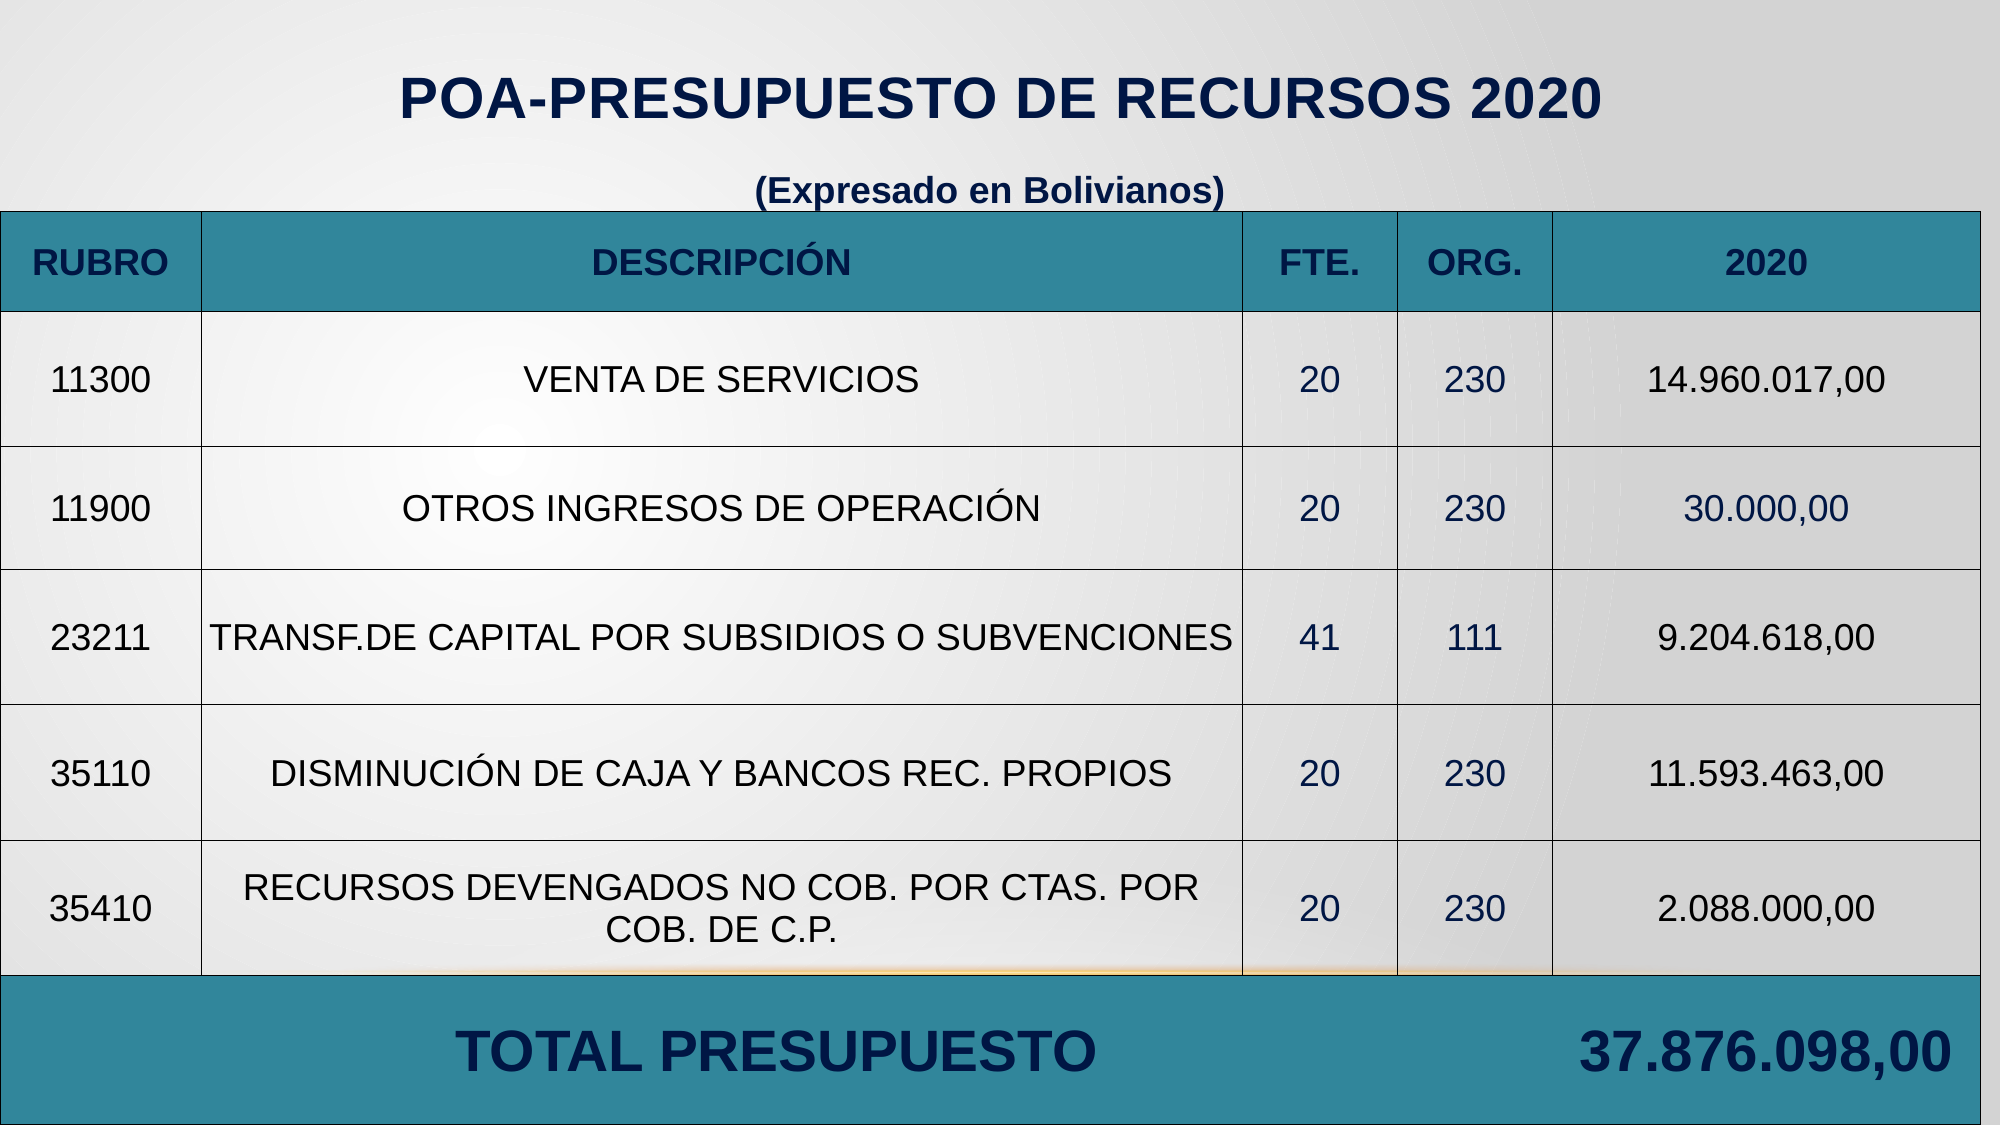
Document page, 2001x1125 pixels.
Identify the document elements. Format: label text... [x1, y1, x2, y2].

table_cell 37.876.098,00 [1553, 976, 1980, 1124]
table_cell DESCRIPCIÓN [202, 212, 1242, 311]
table_cell TRANSF.DE CAPITAL POR SUBSIDIOS O SUBVENCIONES [202, 570, 1242, 704]
table_cell 230 [1398, 312, 1552, 446]
table_cell ORG. [1398, 212, 1552, 311]
table_cell 20 [1243, 447, 1397, 569]
table_cell 20 [1243, 312, 1397, 446]
table_cell 20 [1243, 705, 1397, 840]
table_cell 23211 [1, 570, 201, 704]
table_cell 2020 [1553, 212, 1980, 311]
table_cell 11.593.463,00 [1553, 705, 1980, 840]
picture [0, 0, 2000, 1125]
table_cell 11300 [1, 312, 201, 446]
table_cell 35110 [1, 705, 201, 840]
table_cell RUBRO [1, 212, 201, 311]
table_cell OTROS INGRESOS DE OPERACIÓN [202, 447, 1242, 569]
table_cell 230 [1398, 447, 1552, 569]
table_cell 11900 [1, 447, 201, 569]
table_cell VENTA DE SERVICIOS [202, 312, 1242, 446]
table_cell FTE. [1243, 212, 1397, 311]
table_cell 35410 [1, 841, 201, 975]
table_cell 41 [1243, 570, 1397, 704]
table_header (Expresado en Bolivianos) [0, 149, 1980, 211]
title POA-PRESUPUESTO DE RECURSOS 2020 [102, 30, 1903, 138]
table_cell TOTAL PRESUPUESTO [1, 976, 1553, 1124]
table_cell DISMINUCIÓN DE CAJA Y BANCOS REC. PROPIOS [202, 705, 1242, 840]
table_cell 111 [1398, 570, 1552, 704]
table_cell RECURSOS DEVENGADOS NO COB. POR CTAS. POR COB. DE C.P. [202, 841, 1242, 975]
table_cell 2.088.000,00 [1553, 841, 1980, 975]
table_cell 20 [1243, 841, 1397, 975]
table_cell 230 [1398, 705, 1552, 840]
table_cell 9.204.618,00 [1553, 570, 1980, 704]
table_cell 30.000,00 [1553, 447, 1980, 569]
table_cell 230 [1398, 841, 1552, 975]
table_cell 14.960.017,00 [1553, 312, 1980, 446]
